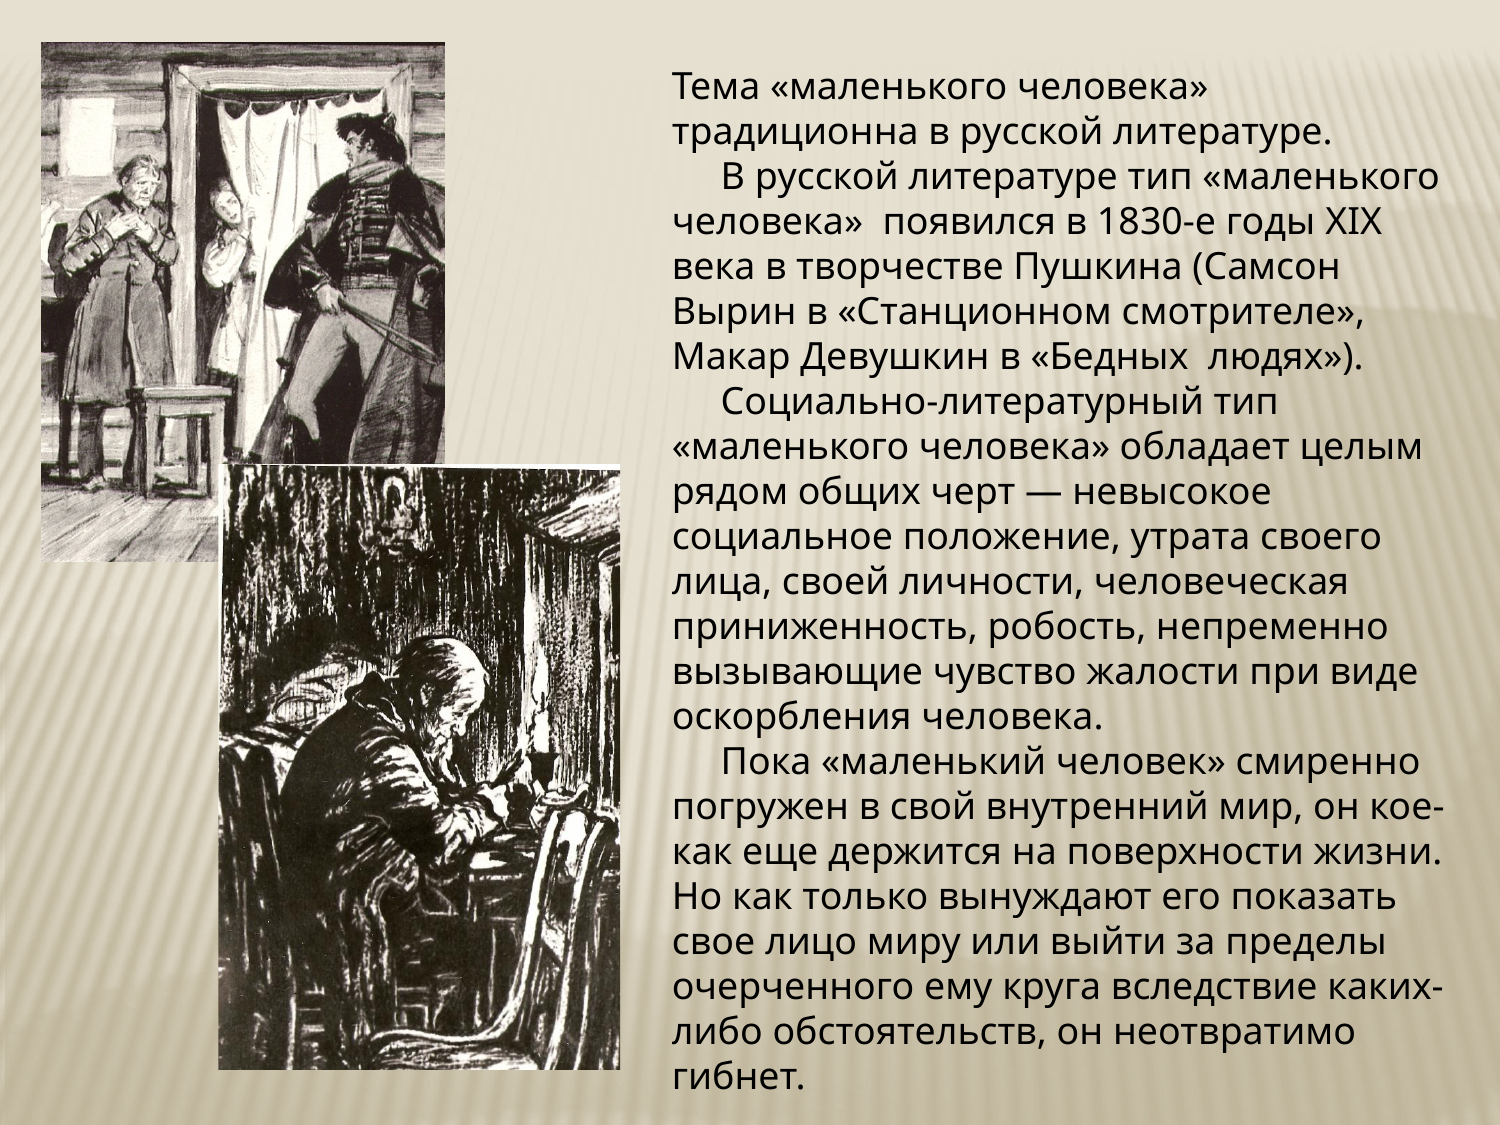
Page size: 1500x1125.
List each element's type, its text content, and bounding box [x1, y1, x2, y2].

text_box Тема «маленького человека» традиционна в русской литературе. В русской литературе тип «маленького человека» по­явился в 1830-е годы XIX века в творчестве Пушкина (Самсон Вырин в «Станционном смотрителе», Макар Девушкин в «Бедных людях»). Социально-литературный тип «маленького человека» облада­ет целым рядом общих черт — невысокое социальное положе­ние, утрата своего лица, своей личности, человеческая принижен­ность, робость, непременно вызывающие чувство жалости при ви­де оскорбления человека. Пока «маленький человек» смиренно погружен в свой внут­ренний мир, он кое-как еще держится на поверхности жизни. Но как только вынуждают его показать свое лицо миру или выйти за пределы очерченного ему круга вследствие каких-либо обсто­ятельств, он неотвратимо гибнет. [657, 54, 1473, 1125]
picture [40, 41, 621, 1070]
